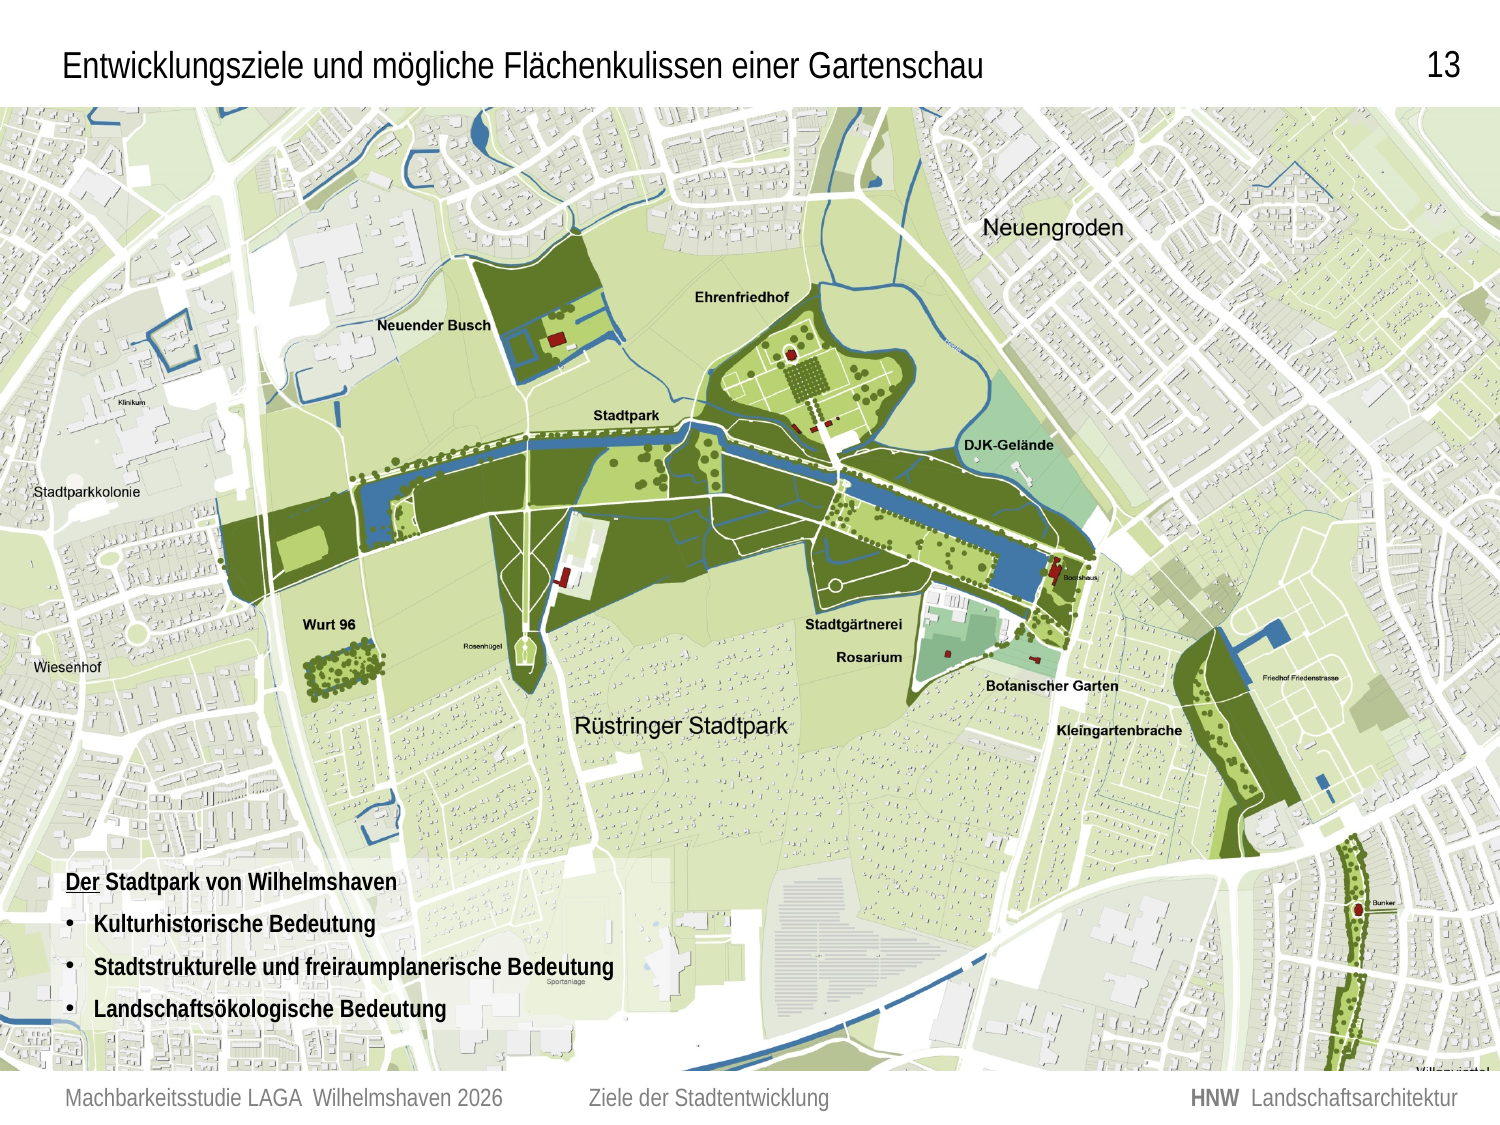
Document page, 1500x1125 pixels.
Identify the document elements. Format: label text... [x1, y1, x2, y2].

picture [0, 106, 1500, 1071]
slide_number 13 [1350, 32, 1476, 106]
text_box Entwicklungsziele und mögliche Flächenkulissen einer Gartenschau [47, 33, 1164, 94]
